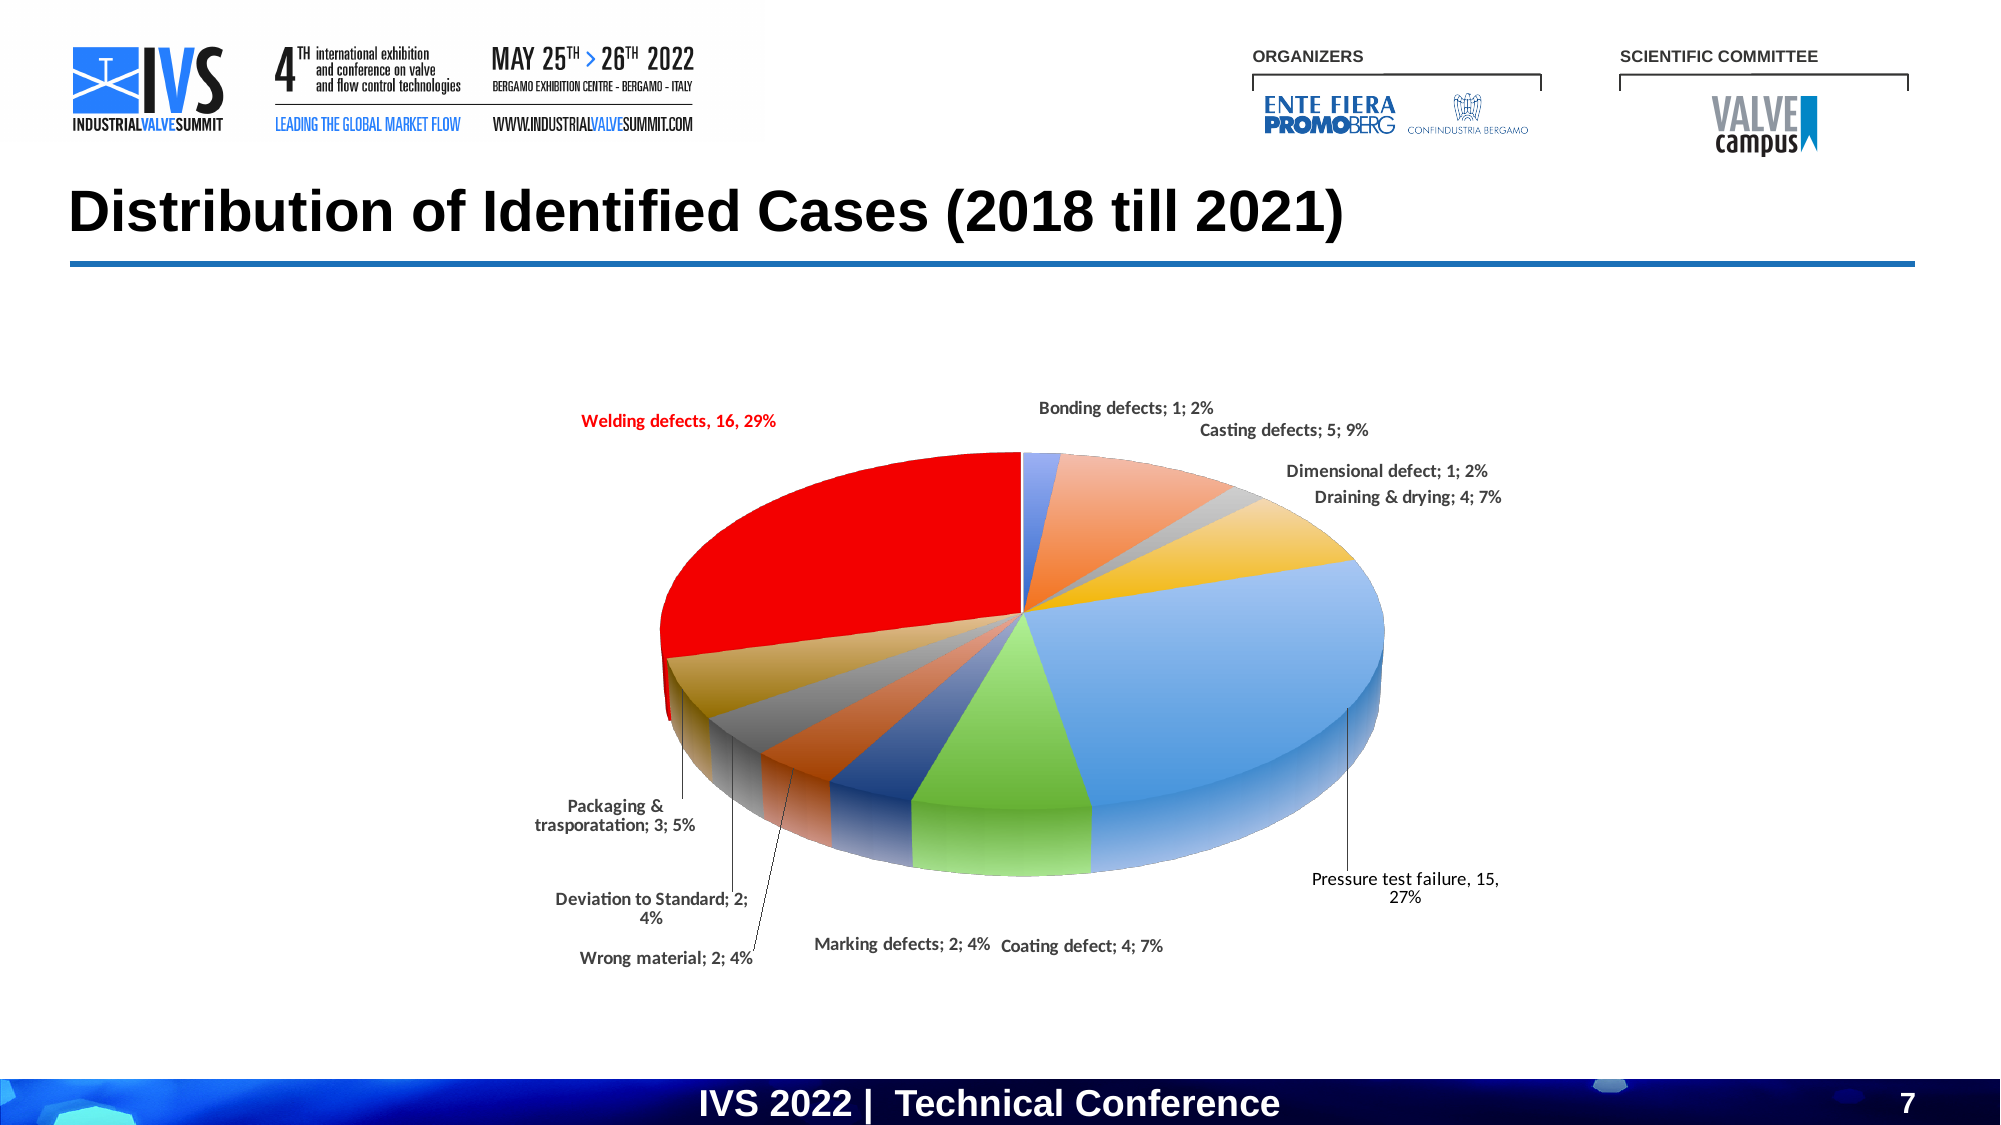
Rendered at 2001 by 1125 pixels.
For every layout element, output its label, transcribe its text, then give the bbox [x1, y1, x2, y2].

picture [1705, 67, 1824, 165]
chart [378, 272, 1622, 1058]
picture [1408, 93, 1528, 134]
text_box Distribution of Identified Cases (2018 till 2021) [53, 165, 1916, 251]
picture [1265, 96, 1396, 134]
picture [0, 1079, 2000, 1125]
picture [0, 0, 765, 142]
